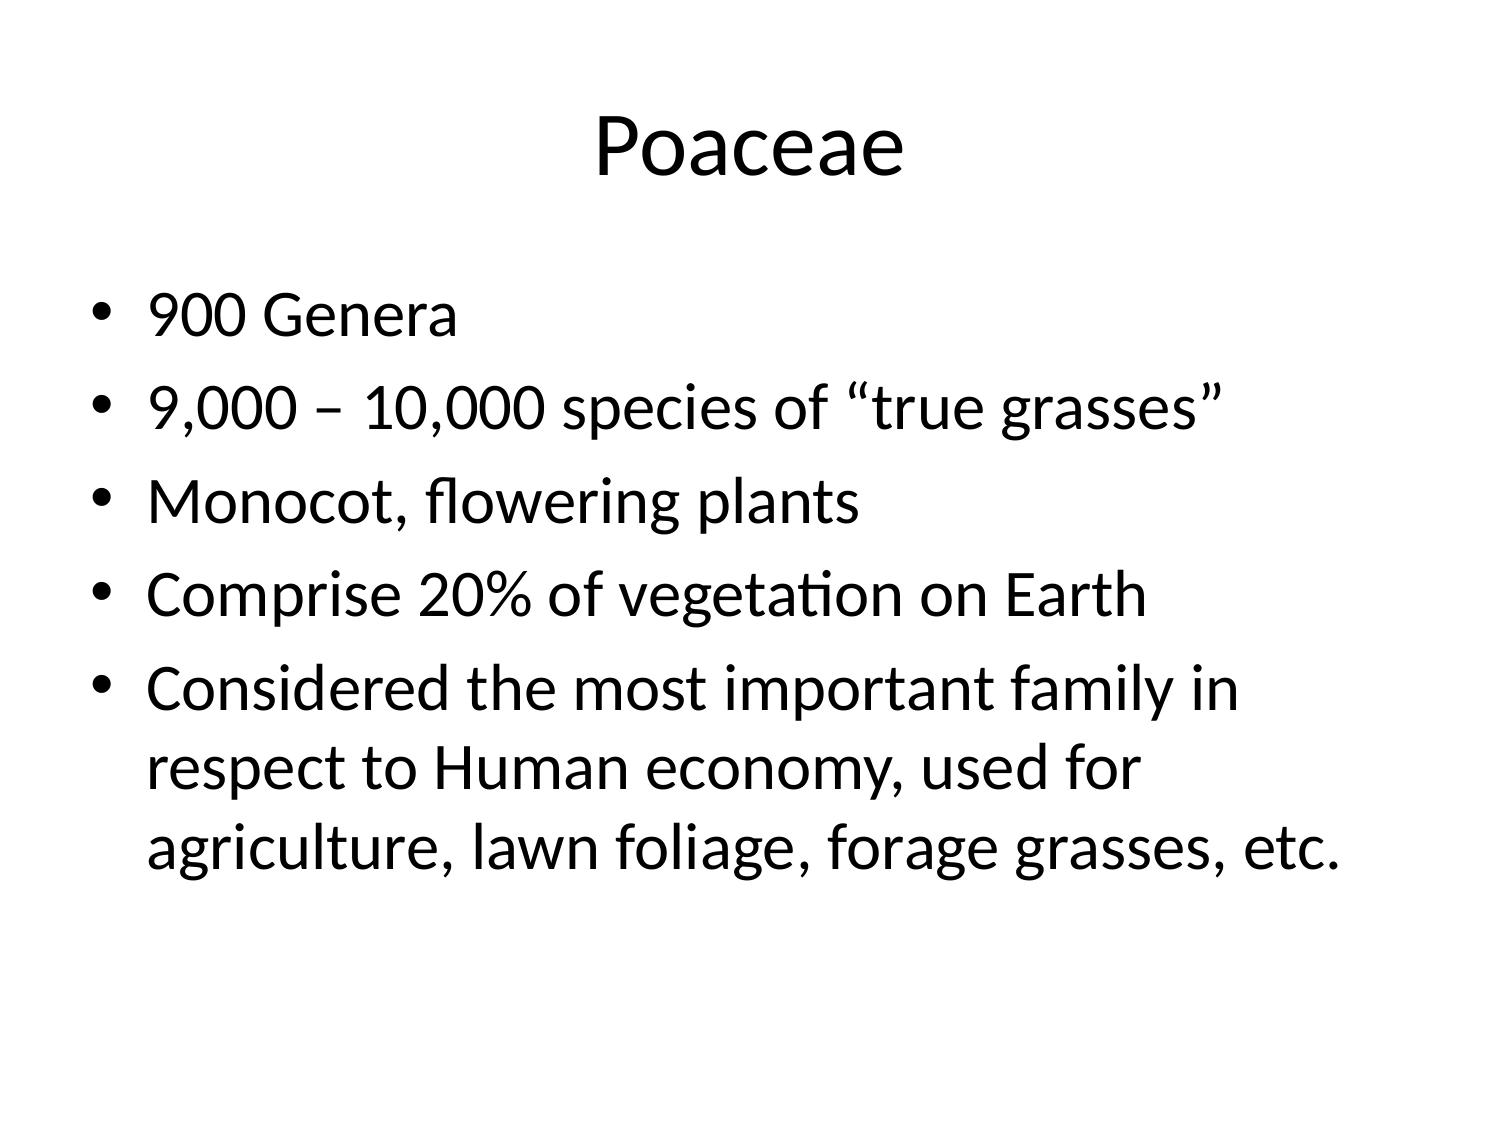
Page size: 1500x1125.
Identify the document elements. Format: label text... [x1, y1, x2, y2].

list 900 Genera 9,000 – 10,000 species of “true grasses” Monocot, flowering plants Comprise 20% of vegetation on Earth Considered the most important family in respect to Human economy, used for agriculture, lawn foliage, forage grasses, etc. [75, 262, 1425, 1005]
title Poaceae [75, 45, 1425, 233]
